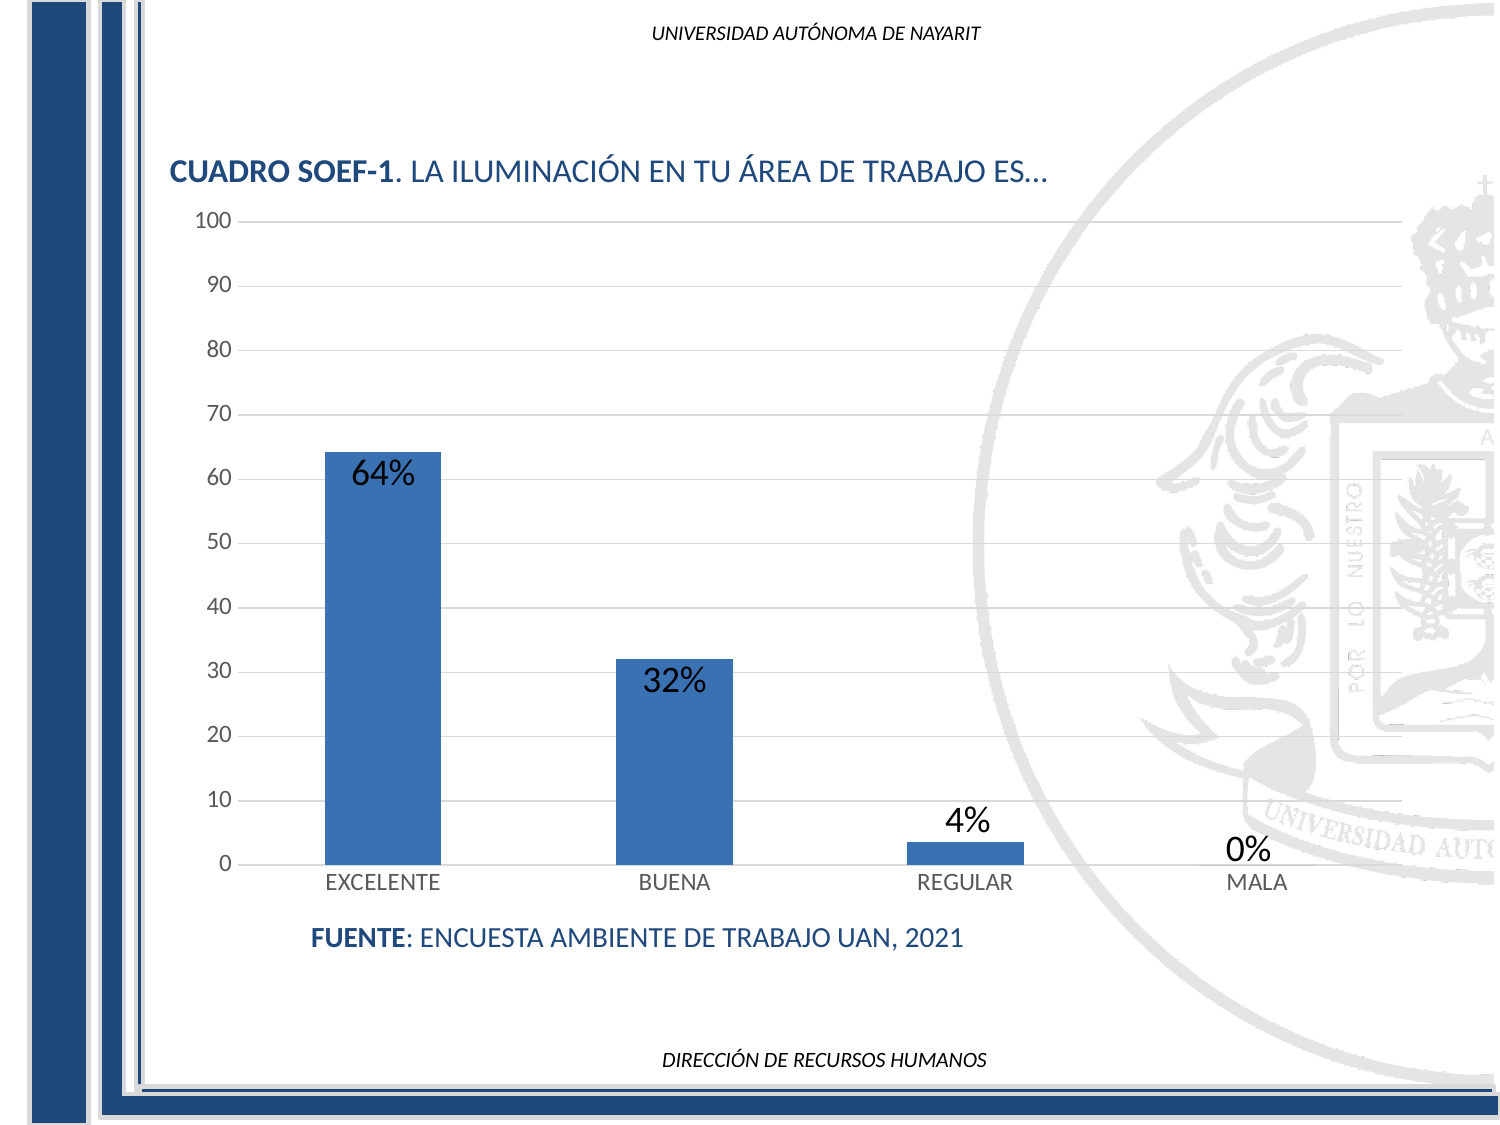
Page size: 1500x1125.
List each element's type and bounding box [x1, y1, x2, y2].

text_box [29, 0, 1500, 1125]
chart [168, 195, 1428, 911]
